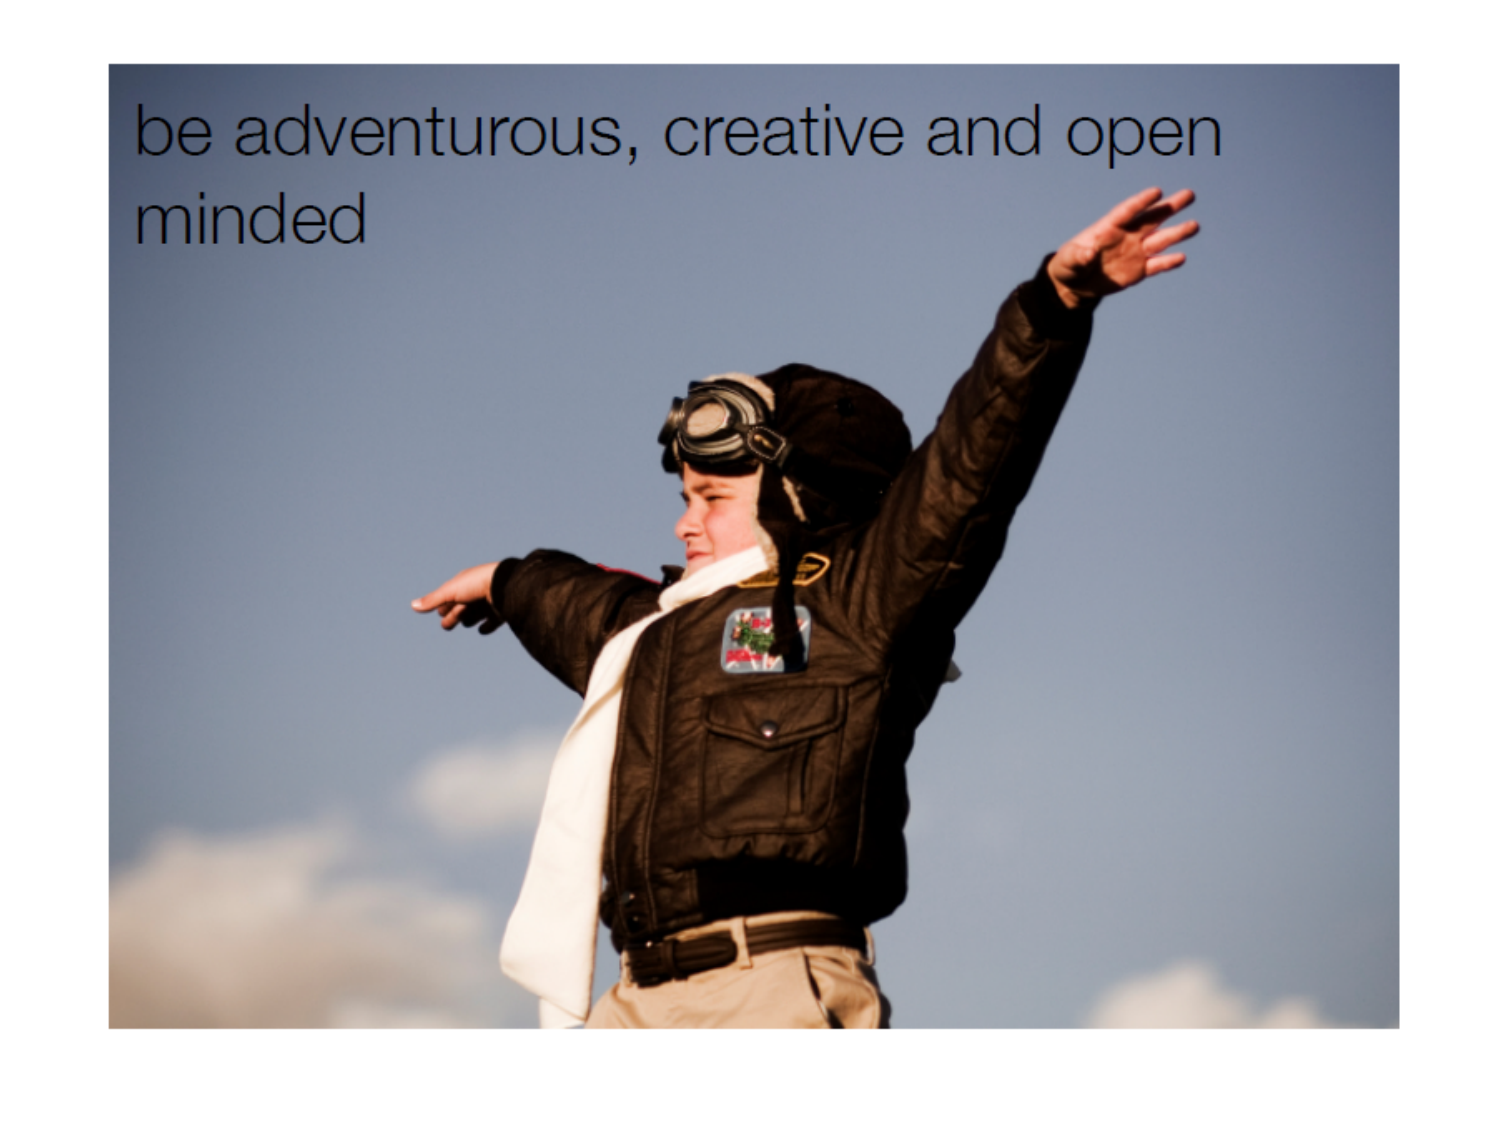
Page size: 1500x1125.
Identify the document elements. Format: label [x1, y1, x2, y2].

list [62, 0, 1452, 1076]
